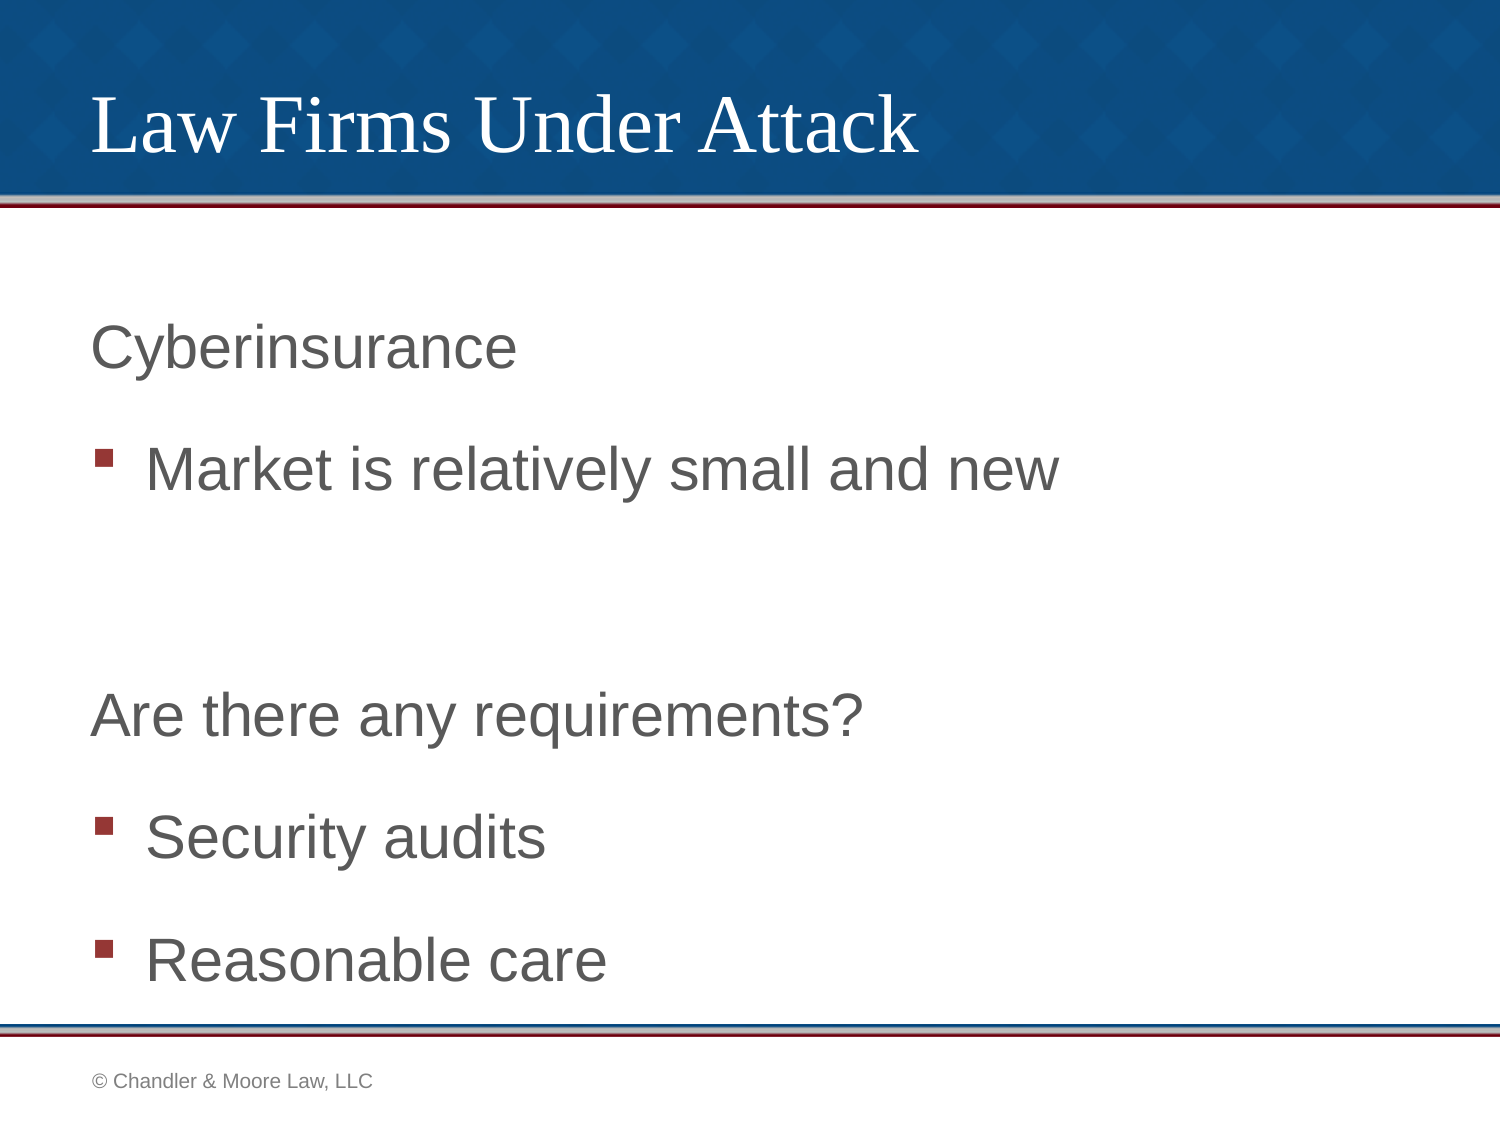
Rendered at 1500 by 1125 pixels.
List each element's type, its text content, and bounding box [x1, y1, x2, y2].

title Law Firms Under Attack [75, 24, 1425, 213]
picture [0, 0, 1500, 208]
list Cyberinsurance Market is relatively small and new Are there any requirements? Security audits Reasonable care [75, 262, 1425, 1005]
picture [0, 1024, 1500, 1038]
